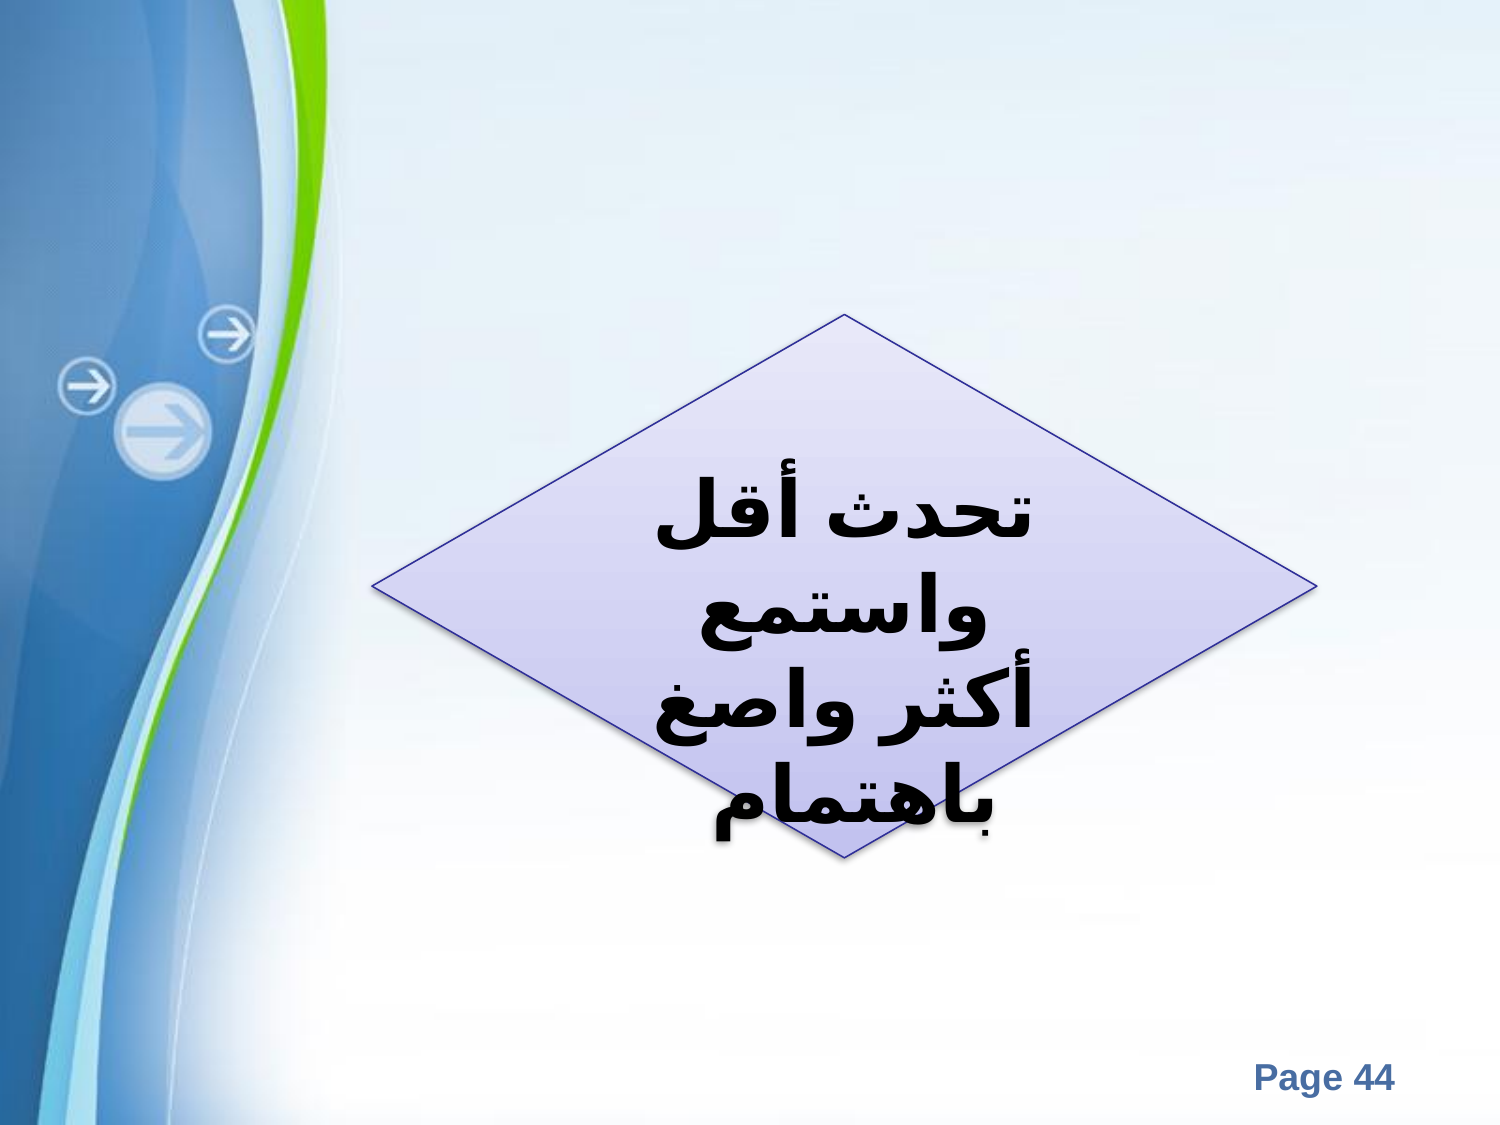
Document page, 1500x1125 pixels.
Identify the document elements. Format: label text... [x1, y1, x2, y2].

picture [0, 0, 1500, 1125]
text_box تحدث أقل واستمع أكثر واصغ باهتمام [371, 313, 1318, 859]
